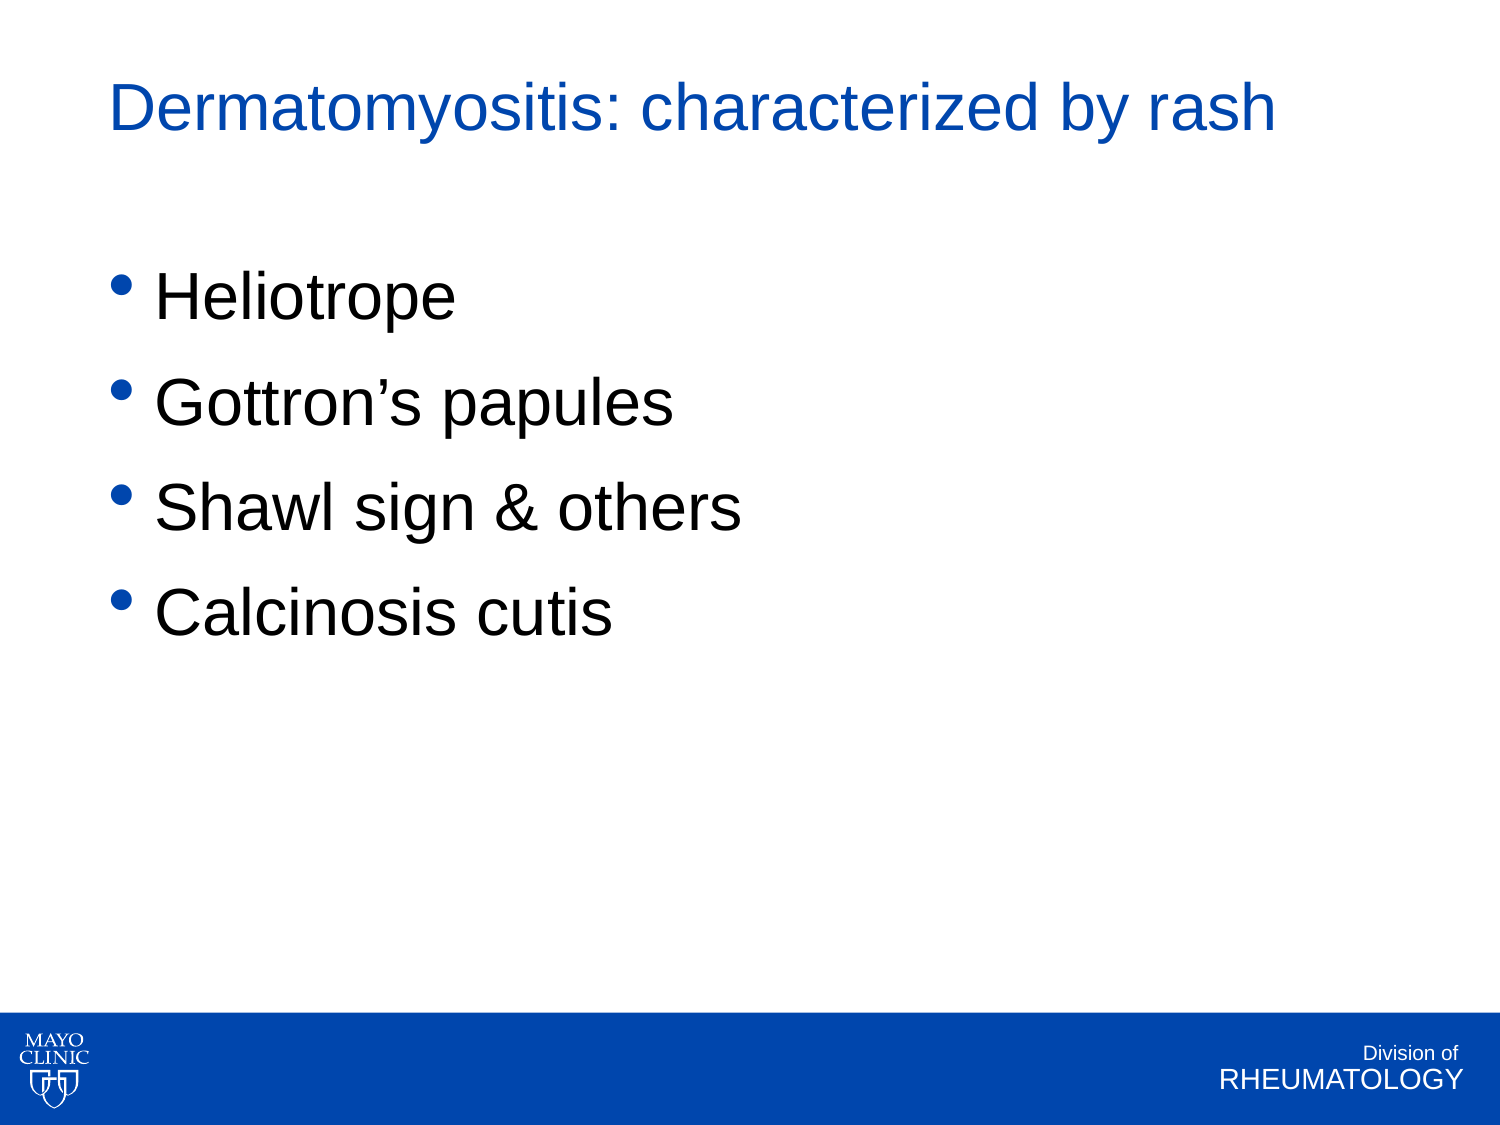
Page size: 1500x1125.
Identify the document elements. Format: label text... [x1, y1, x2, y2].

title Dermatomyositis: characterized by rash [108, 0, 1392, 224]
list Heliotrope Gottron’s papules Shawl sign & others Calcinosis cutis [108, 224, 1392, 1013]
